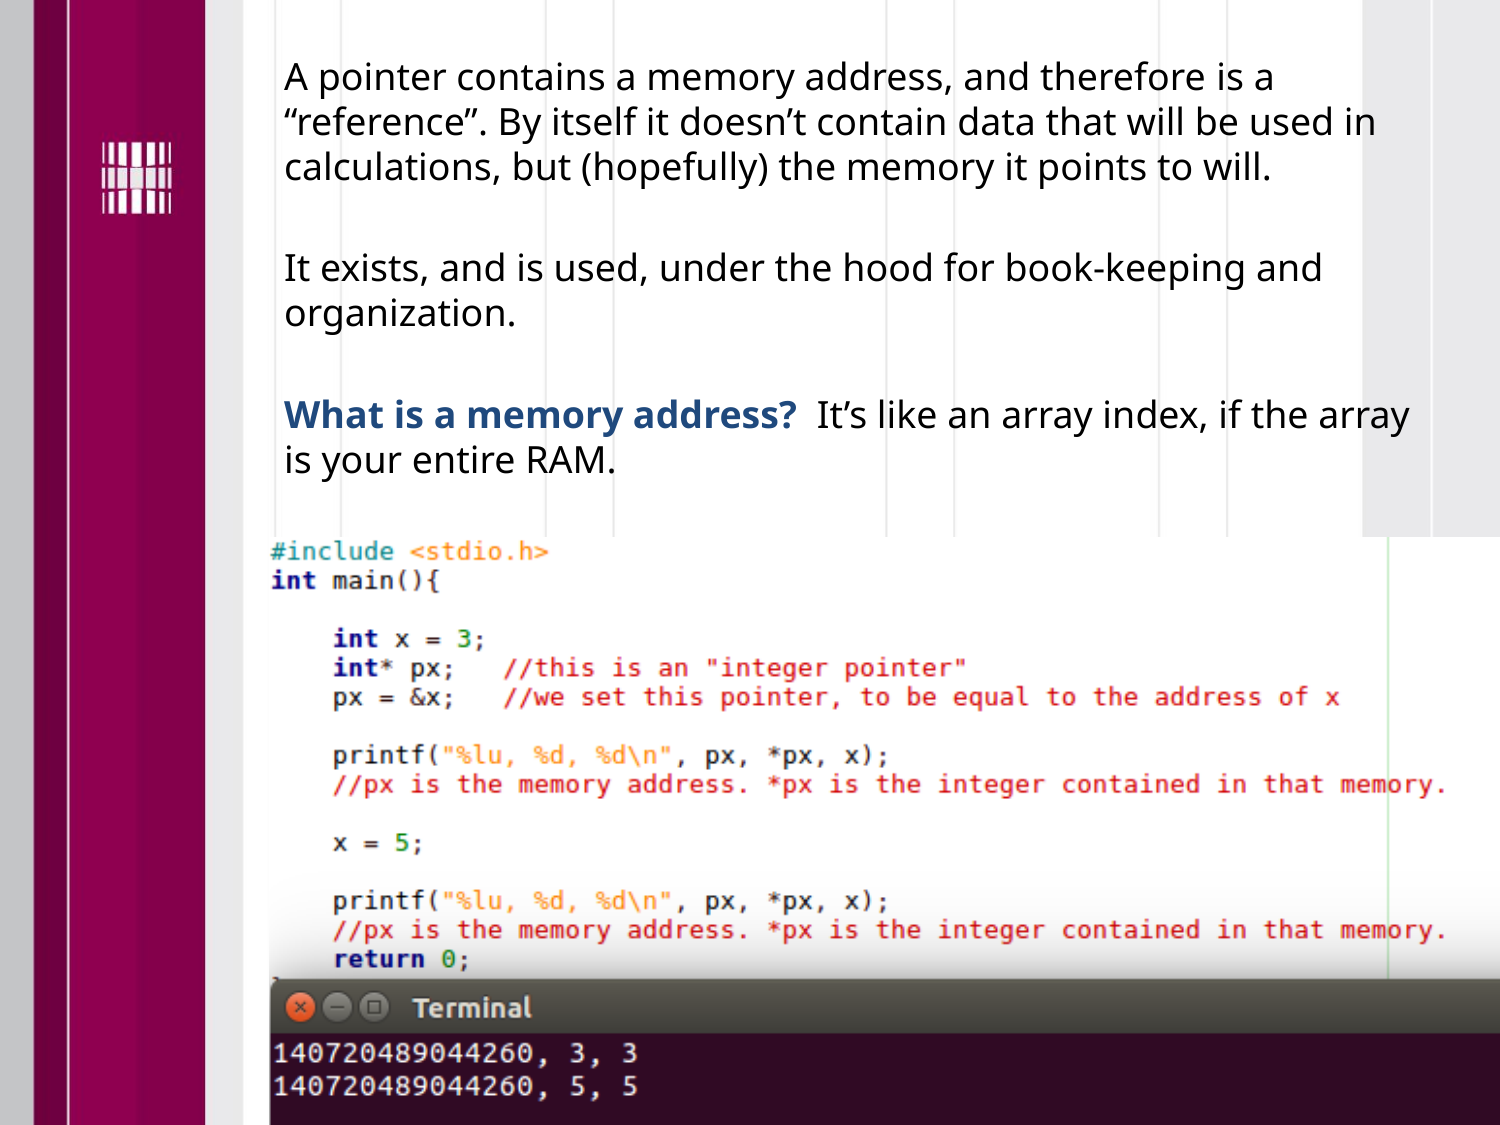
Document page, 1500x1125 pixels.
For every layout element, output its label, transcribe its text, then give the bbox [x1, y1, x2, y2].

picture [0, 0, 1500, 1125]
subtitle A pointer contains a memory address, and therefore is a “reference”. By itself it doesn’t contain data that will be used in calculations, but (hopefully) the memory it points to will. It exists, and is used, under the hood for book-keeping and organization. What is a memory address? It’s like an array index, if the array is your entire RAM. [269, 37, 1459, 472]
